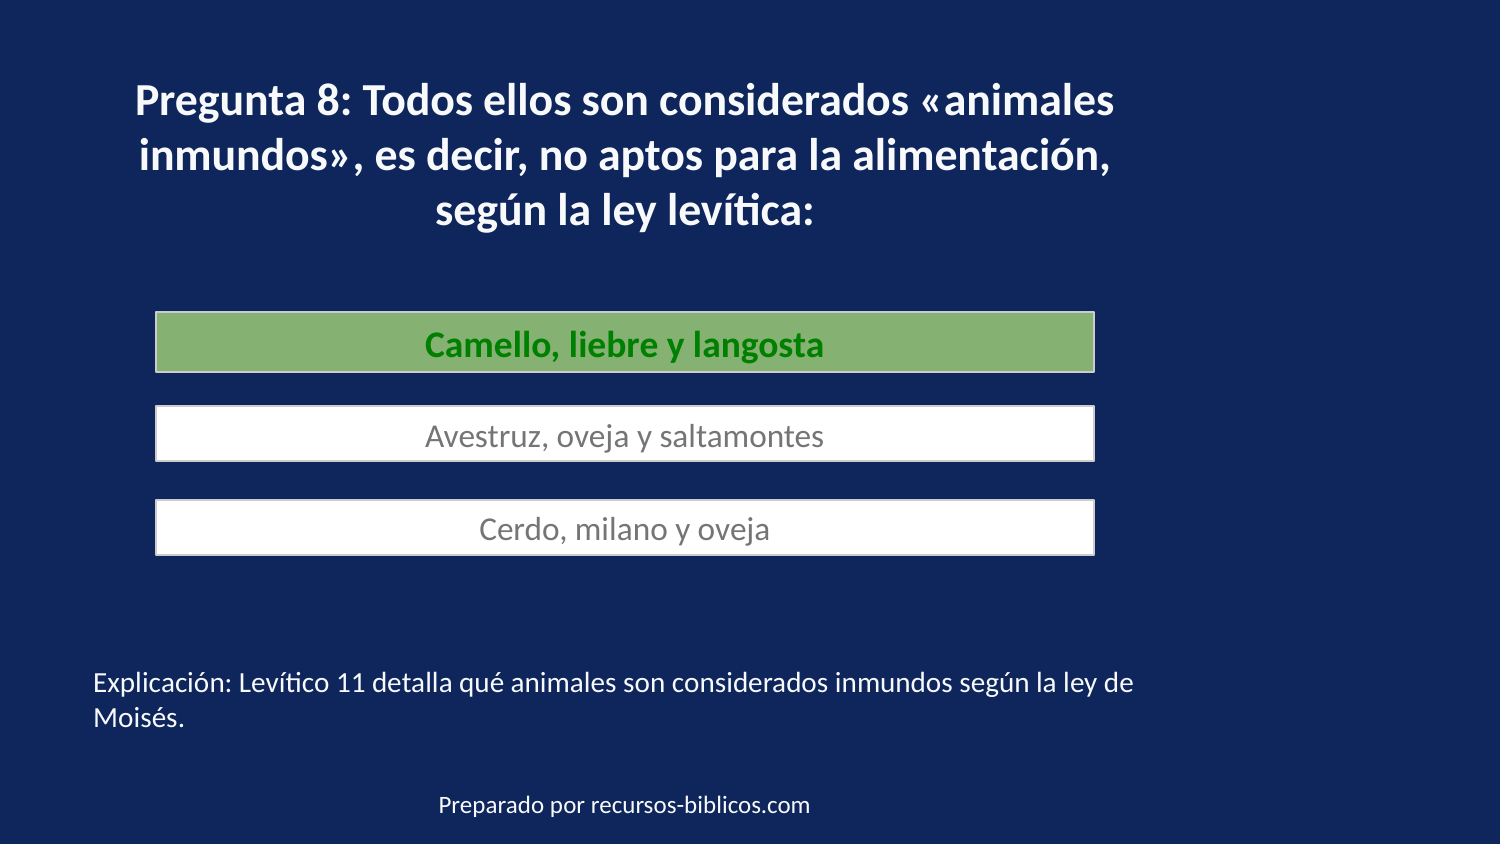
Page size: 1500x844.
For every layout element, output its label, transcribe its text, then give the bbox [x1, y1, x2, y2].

text_box Camello, liebre y langosta [156, 312, 1094, 373]
text_box Avestruz, oveja y saltamontes [156, 406, 1094, 462]
text_box Pregunta 8: Todos ellos son considerados «animales inmundos», es decir, no aptos para la alimentación, según la ley levítica: [78, 62, 1172, 243]
text_box Cerdo, milano y oveja [156, 499, 1094, 555]
text_box Explicación: Levítico 11 detalla qué animales son considerados inmundos según la ley de Moisés. [78, 656, 1172, 742]
text_box Preparado por recursos-biblicos.com [78, 781, 1172, 827]
